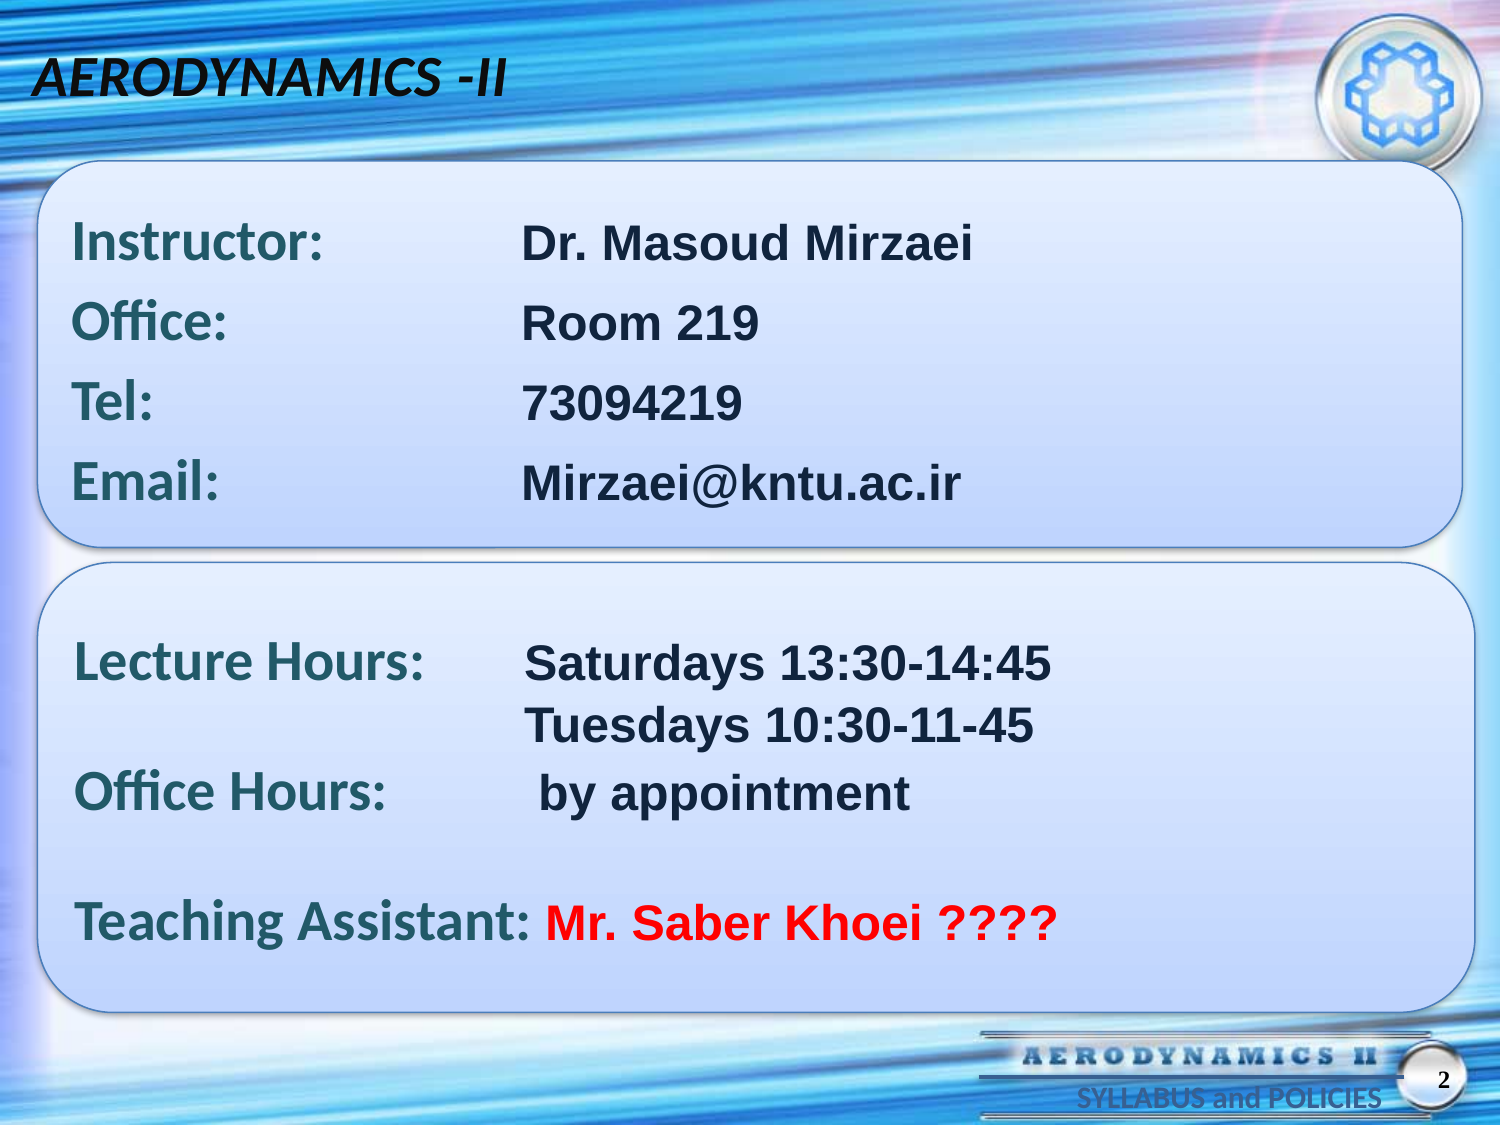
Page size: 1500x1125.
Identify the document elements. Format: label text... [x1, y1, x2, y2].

text_box AERODYNAMICS -II [17, 30, 1329, 116]
text_box Instructor: Dr. Masoud Mirzaei Office: Room 219 Tel: 73094219 Email: Mirzaei@kntu.ac.ir [36, 160, 1464, 549]
slide_number 2 [1402, 1048, 1486, 1108]
picture [0, 0, 1500, 1125]
text_box SYLLABUS and POLICIES [877, 1070, 1398, 1123]
text_box Lecture Hours: Saturdays 13:30-14:45 Tuesdays 10:30-11-45 Office Hours: by appointment Teaching Assistant: Mr. Saber Khoei ???? [36, 561, 1476, 1014]
